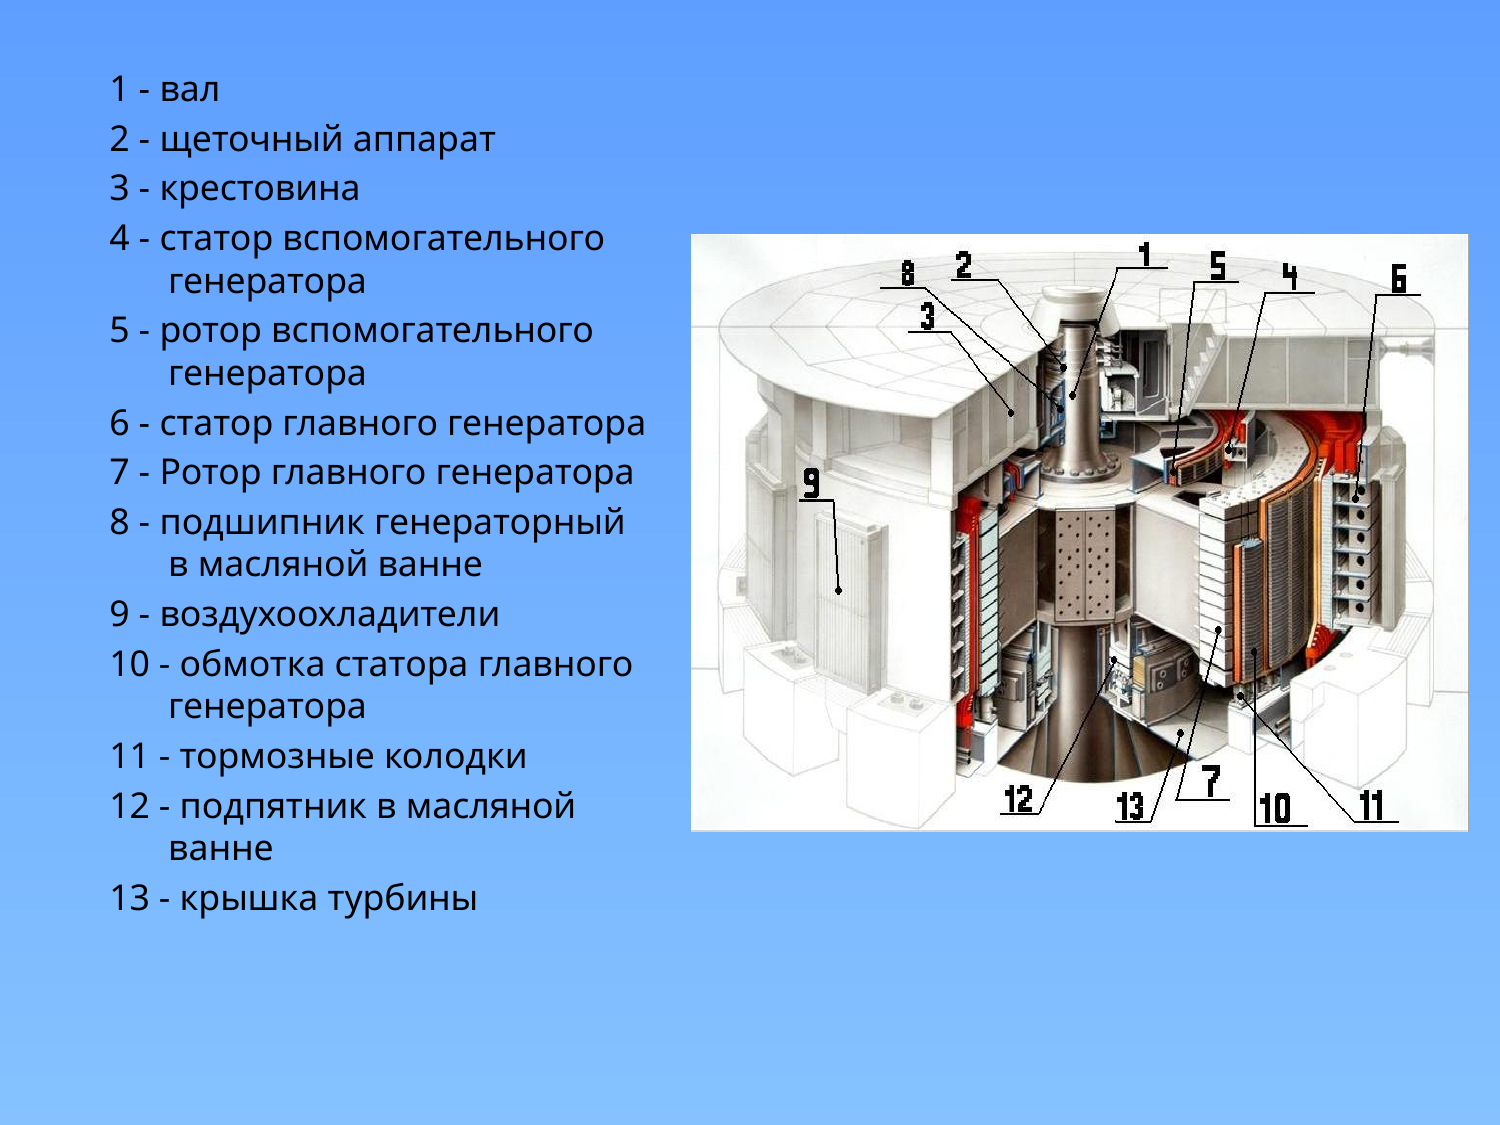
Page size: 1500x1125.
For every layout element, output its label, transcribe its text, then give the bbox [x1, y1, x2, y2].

picture [691, 234, 1469, 833]
list 1 - вал 2 - щеточный аппарат 3 - крестовина 4 - статор вспомогательного генератора 5 - ротор вспомогательного генератора 6 - статор главного генератора 7 - Ротор главного генератора 8 - подшипник генераторный в масляной ванне 9 - воздухоохладители 10 - обмотка статора главного генератора 11 - тормозные колодки 12 - подпятник в масляной ванне 13 - крышка турбины [75, 58, 668, 1035]
